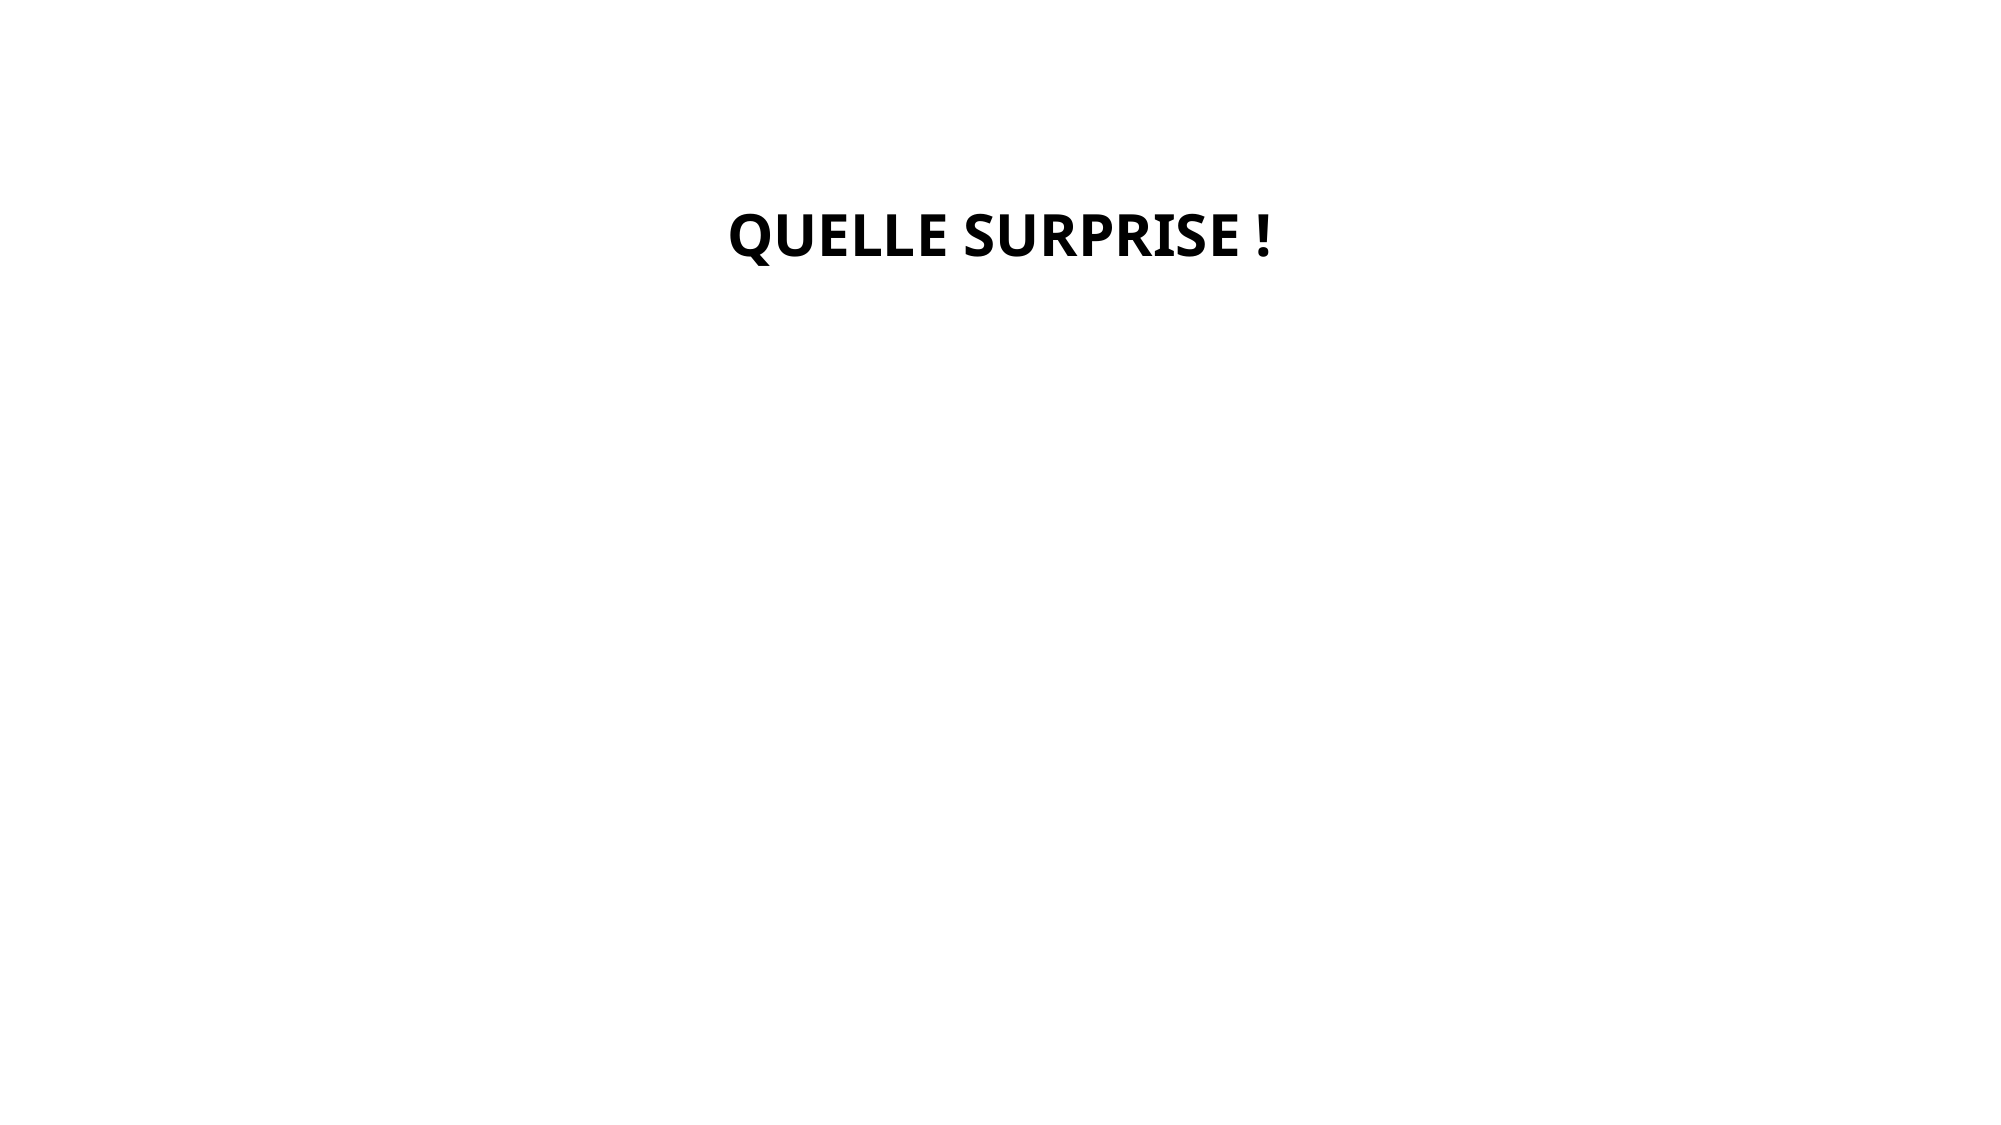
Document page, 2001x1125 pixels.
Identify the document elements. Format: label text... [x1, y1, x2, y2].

title QUELLE SURPRISE ! [137, 59, 1863, 290]
